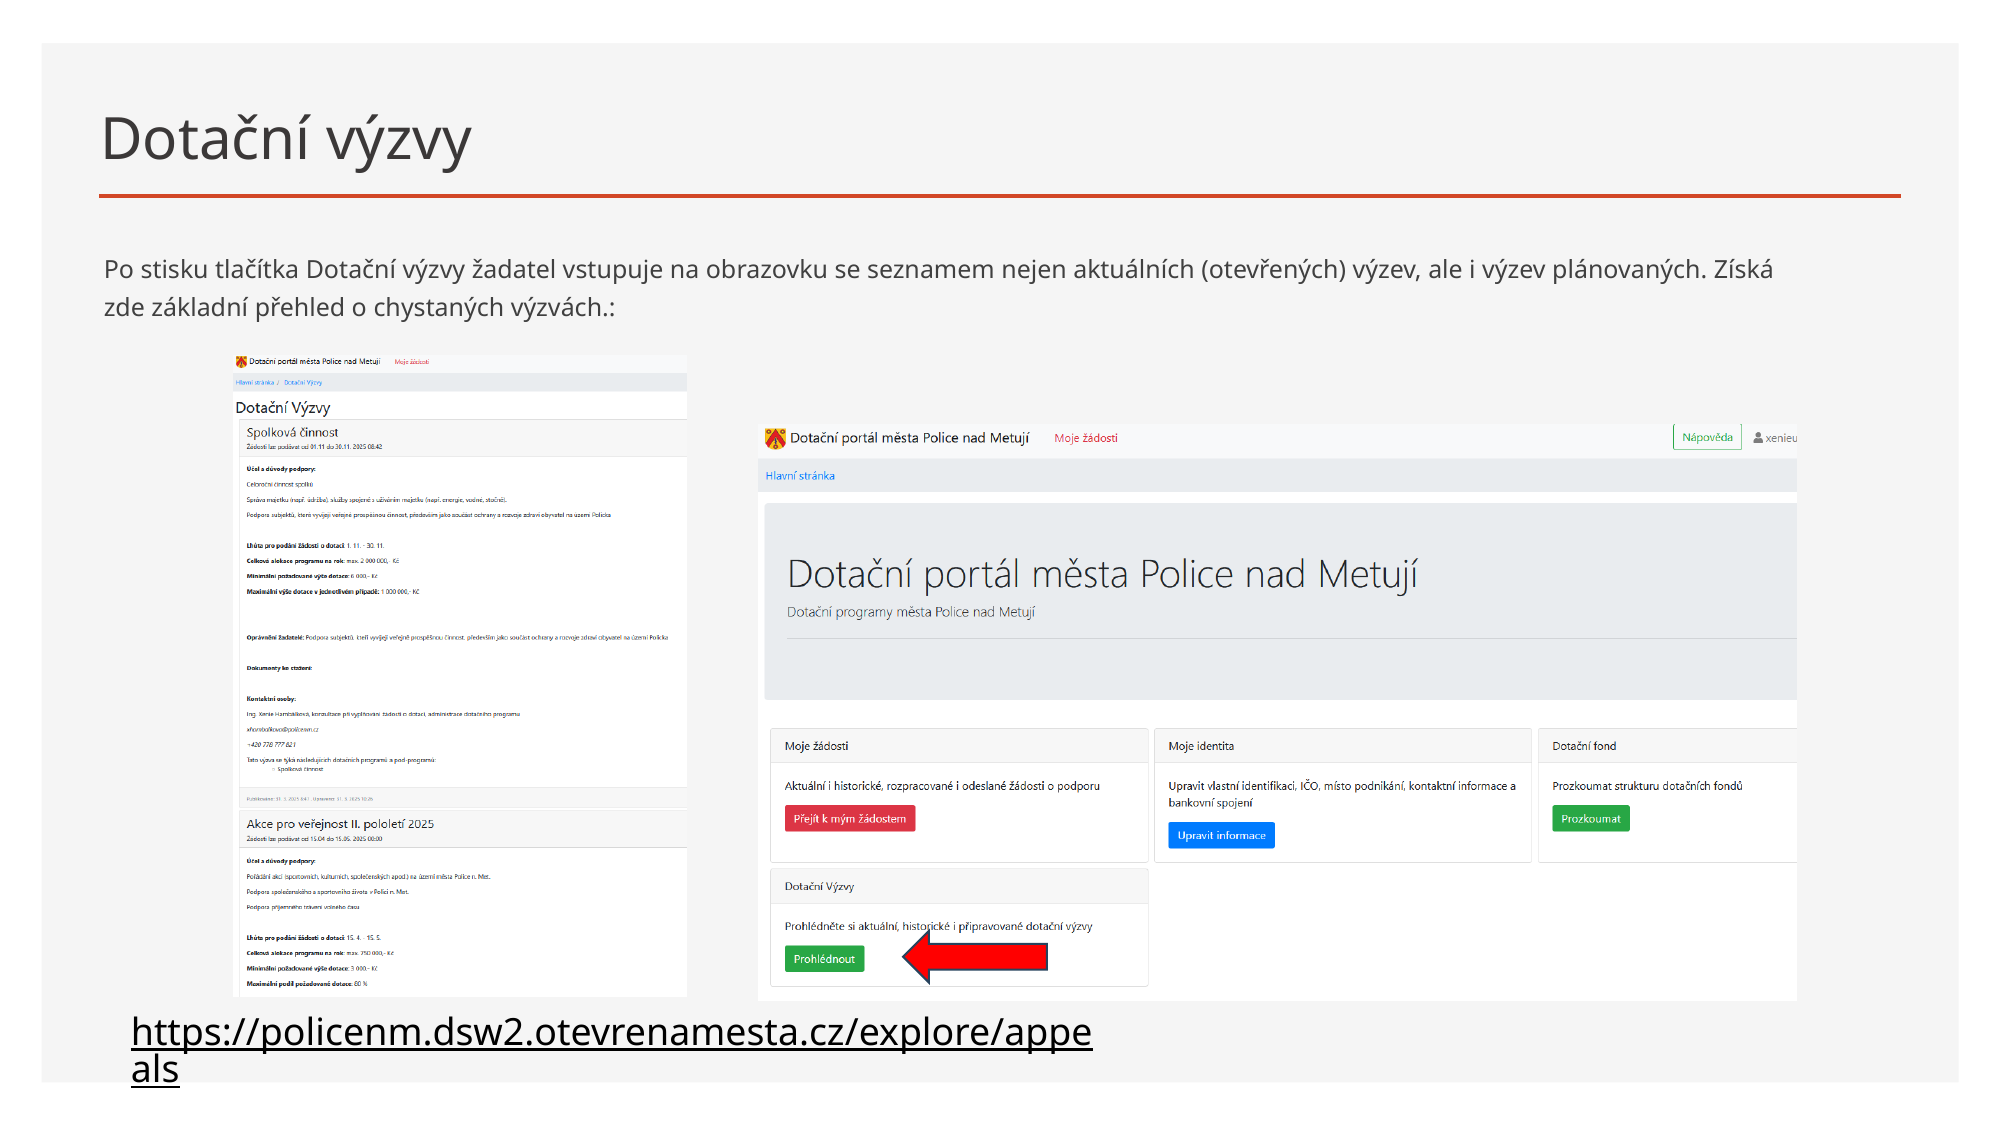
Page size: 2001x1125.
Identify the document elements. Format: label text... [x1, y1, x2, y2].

title Dotační výzvy [85, 73, 1214, 179]
picture [758, 424, 1797, 1001]
text_box https://policenm.dsw2.otevrenamesta.cz/explore/appeals [116, 1000, 1116, 1112]
text_box Po stisku tlačítka Dotační výzvy žadatel vstupuje na obrazovku se seznamem nejen aktuálních (otevřených) výzev, ale i výzev plánovaných. Získá zde základní přehled o chystaných výzvách.: [88, 238, 1797, 366]
picture [233, 355, 687, 997]
